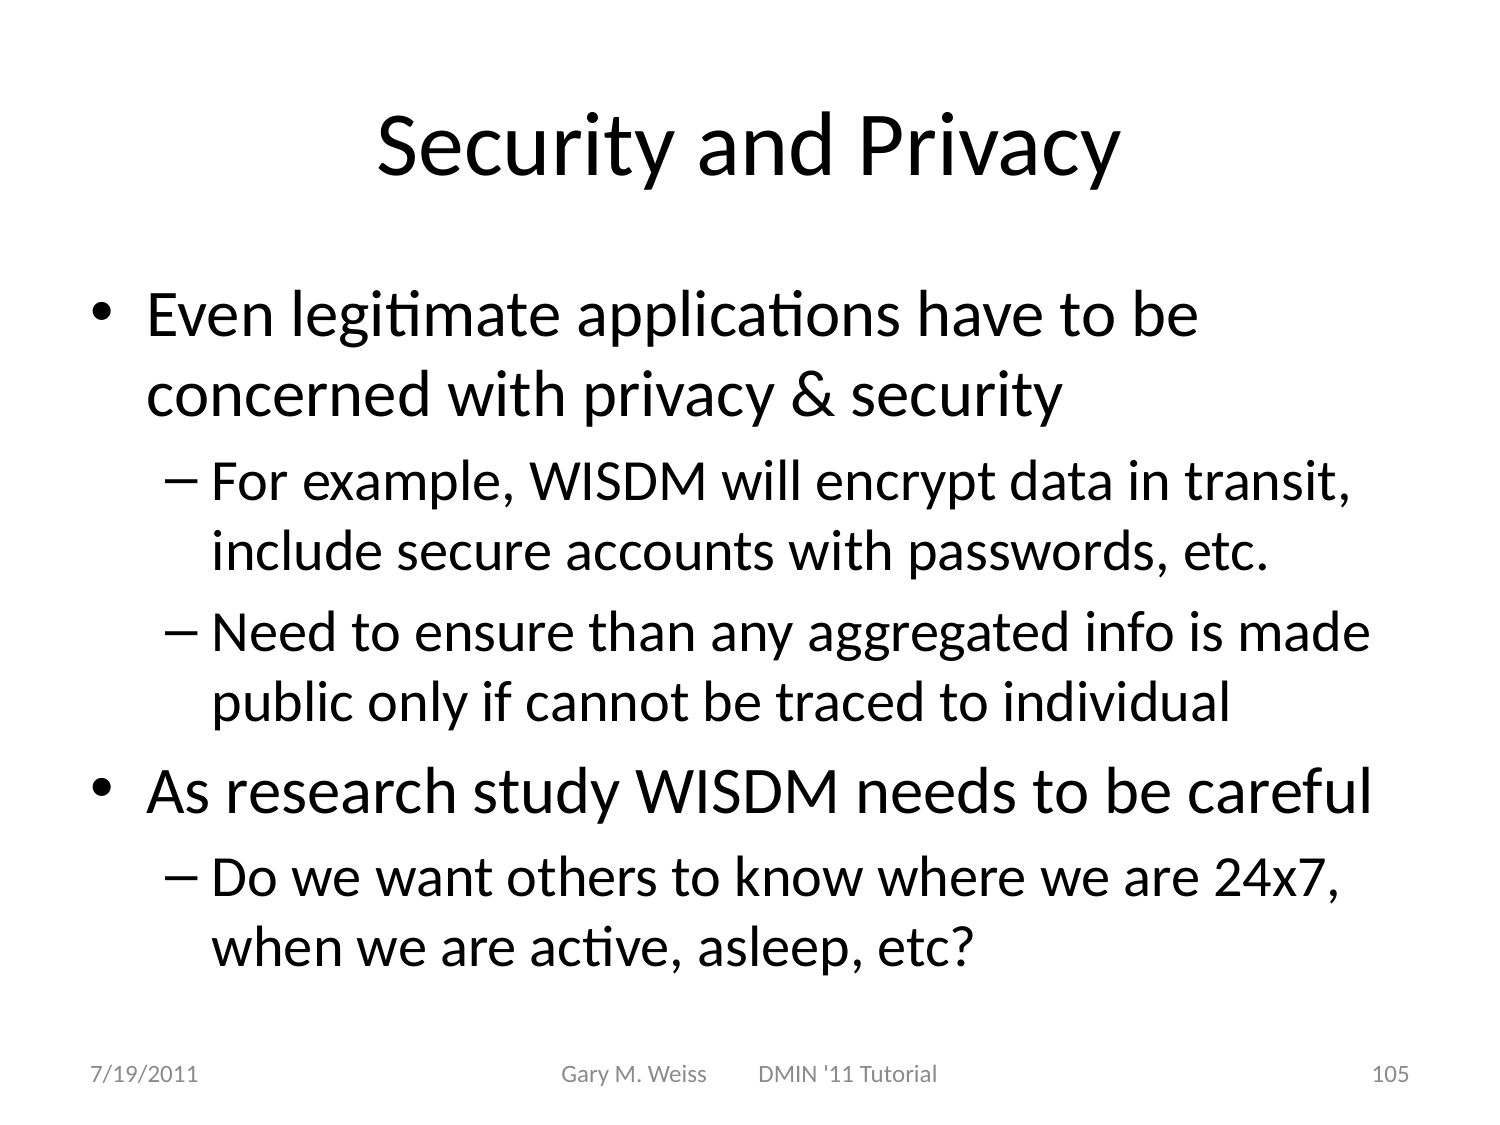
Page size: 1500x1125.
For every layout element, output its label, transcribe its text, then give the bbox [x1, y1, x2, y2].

list Even legitimate applications have to be concerned with privacy & security For example, WISDM will encrypt data in transit, include secure accounts with passwords, etc. Need to ensure than any aggregated info is made public only if cannot be traced to individual As research study WISDM needs to be careful Do we want others to know where we are 24x7, when we are active, asleep, etc? [75, 262, 1425, 1005]
footer Gary M. Weiss DMIN '11 Tutorial [512, 1042, 988, 1103]
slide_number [75, 1042, 425, 1103]
slide_number 105 [1074, 1042, 1425, 1103]
title Security and Privacy [75, 45, 1425, 233]
